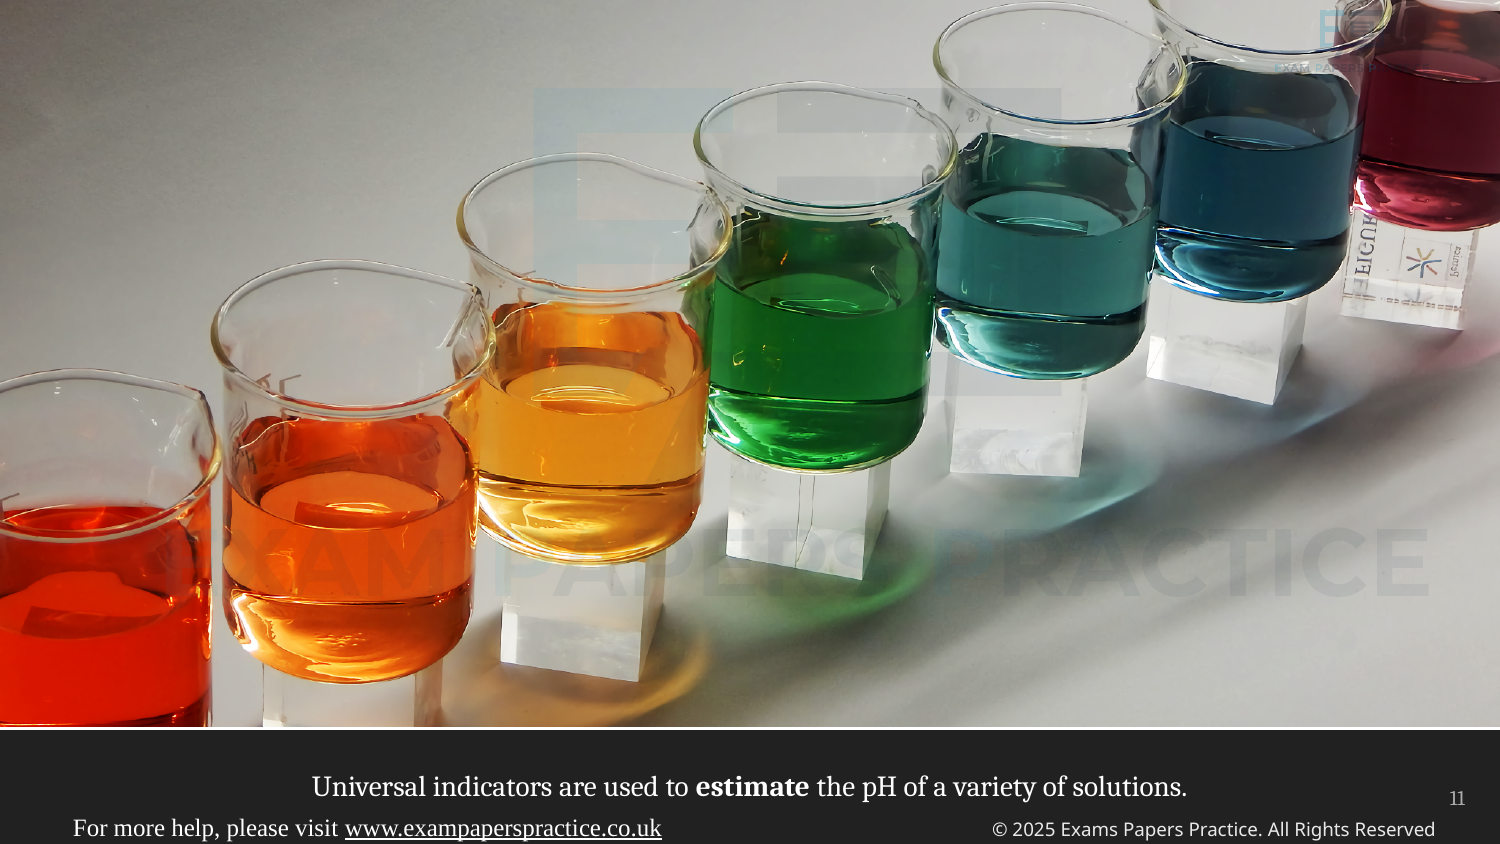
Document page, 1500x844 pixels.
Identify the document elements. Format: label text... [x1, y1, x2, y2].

text_box Universal indicators are used to estimate the pH of a variety of solutions. [213, 751, 1287, 817]
text_box © 2025 Exams Papers Practice. All Rights Reserved [963, 810, 1464, 844]
slide_number 11 [1389, 764, 1480, 830]
picture [0, 0, 1500, 728]
text_box For more help, please visit www.exampaperspractice.co.uk [36, 804, 699, 843]
